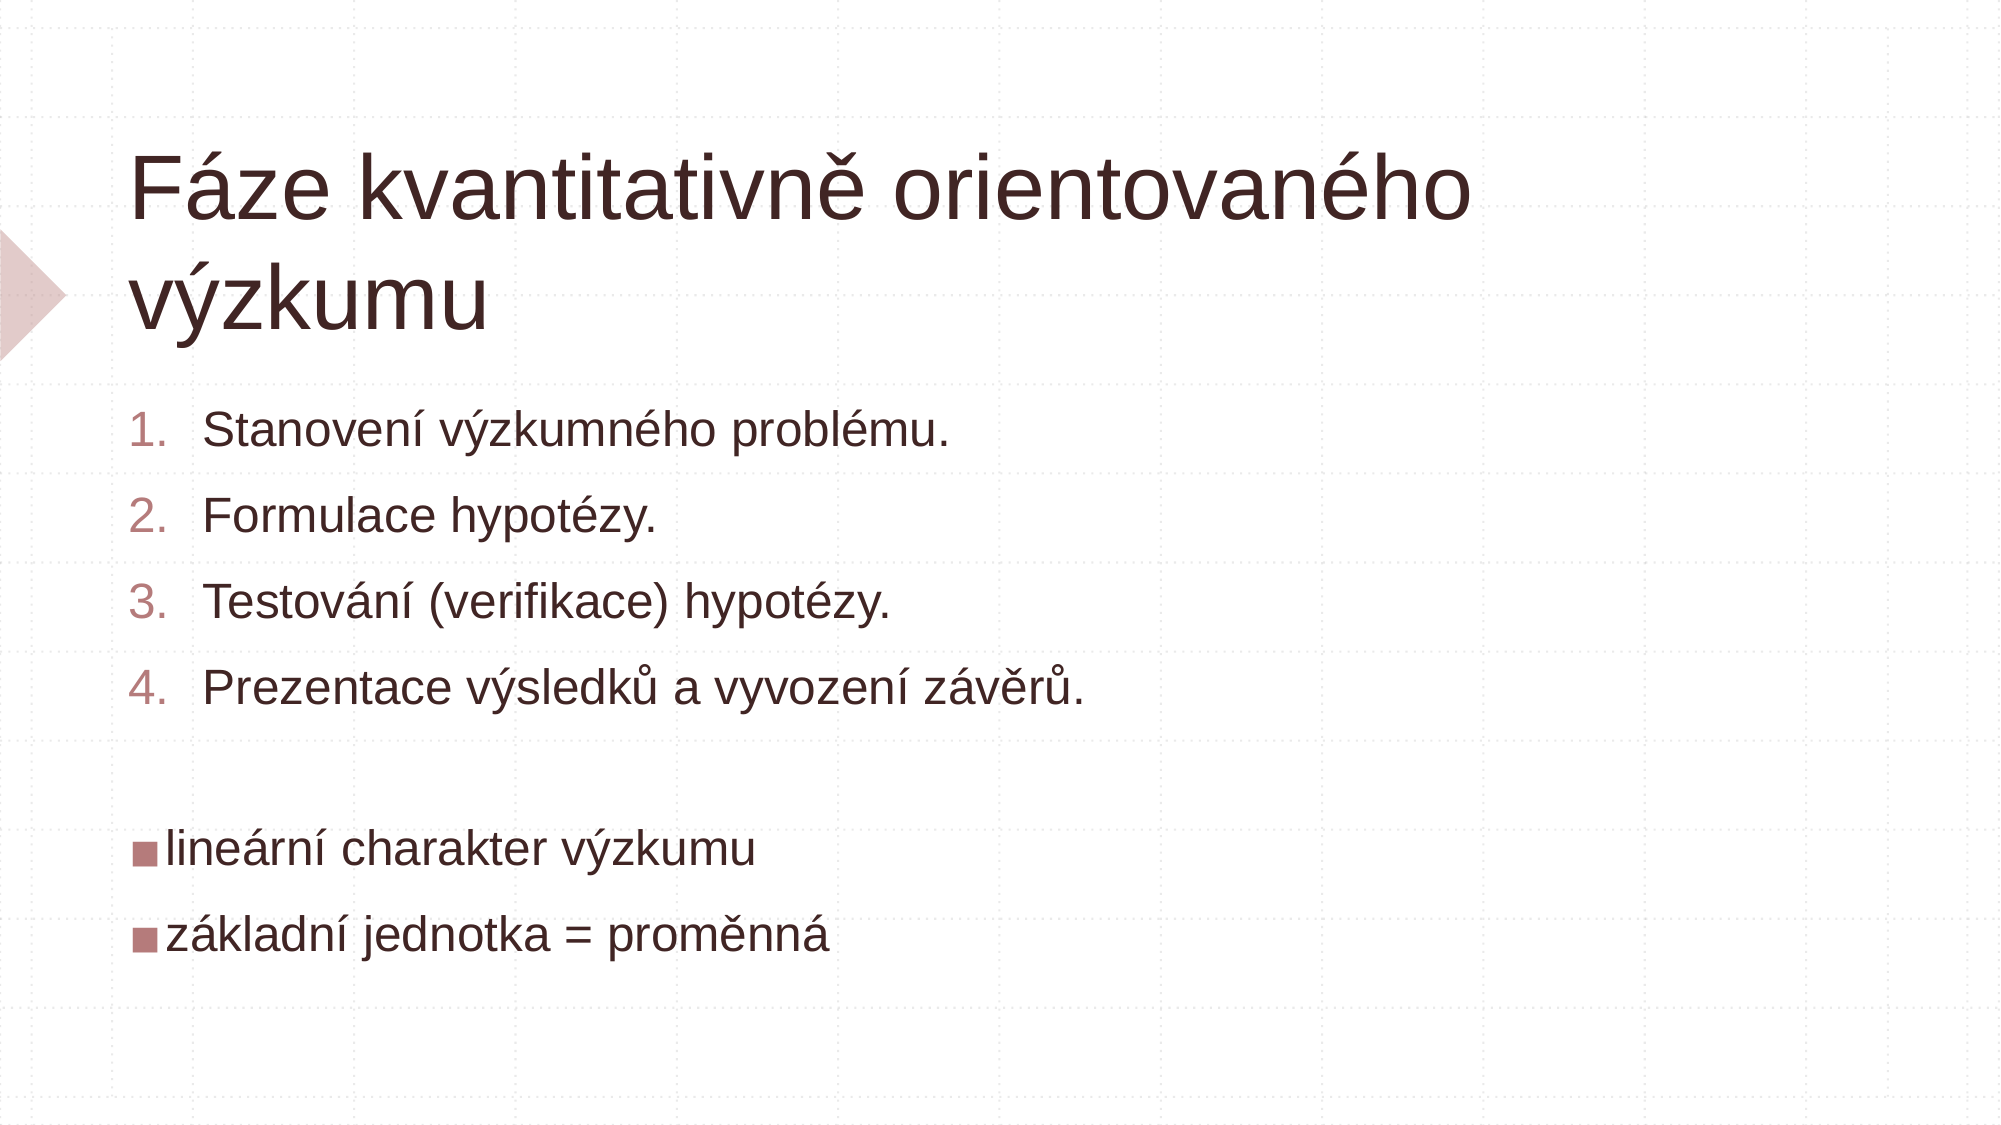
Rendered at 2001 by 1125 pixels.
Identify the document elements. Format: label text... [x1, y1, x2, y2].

title Fáze kvantitativně orientovaného výzkumu [113, 119, 1808, 356]
list Stanovení výzkumného problému. Formulace hypotézy. Testování (verifikace) hypotézy. Prezentace výsledků a vyvození závěrů. lineární charakter výzkumu základní jednotka = proměnná [113, 383, 1808, 969]
